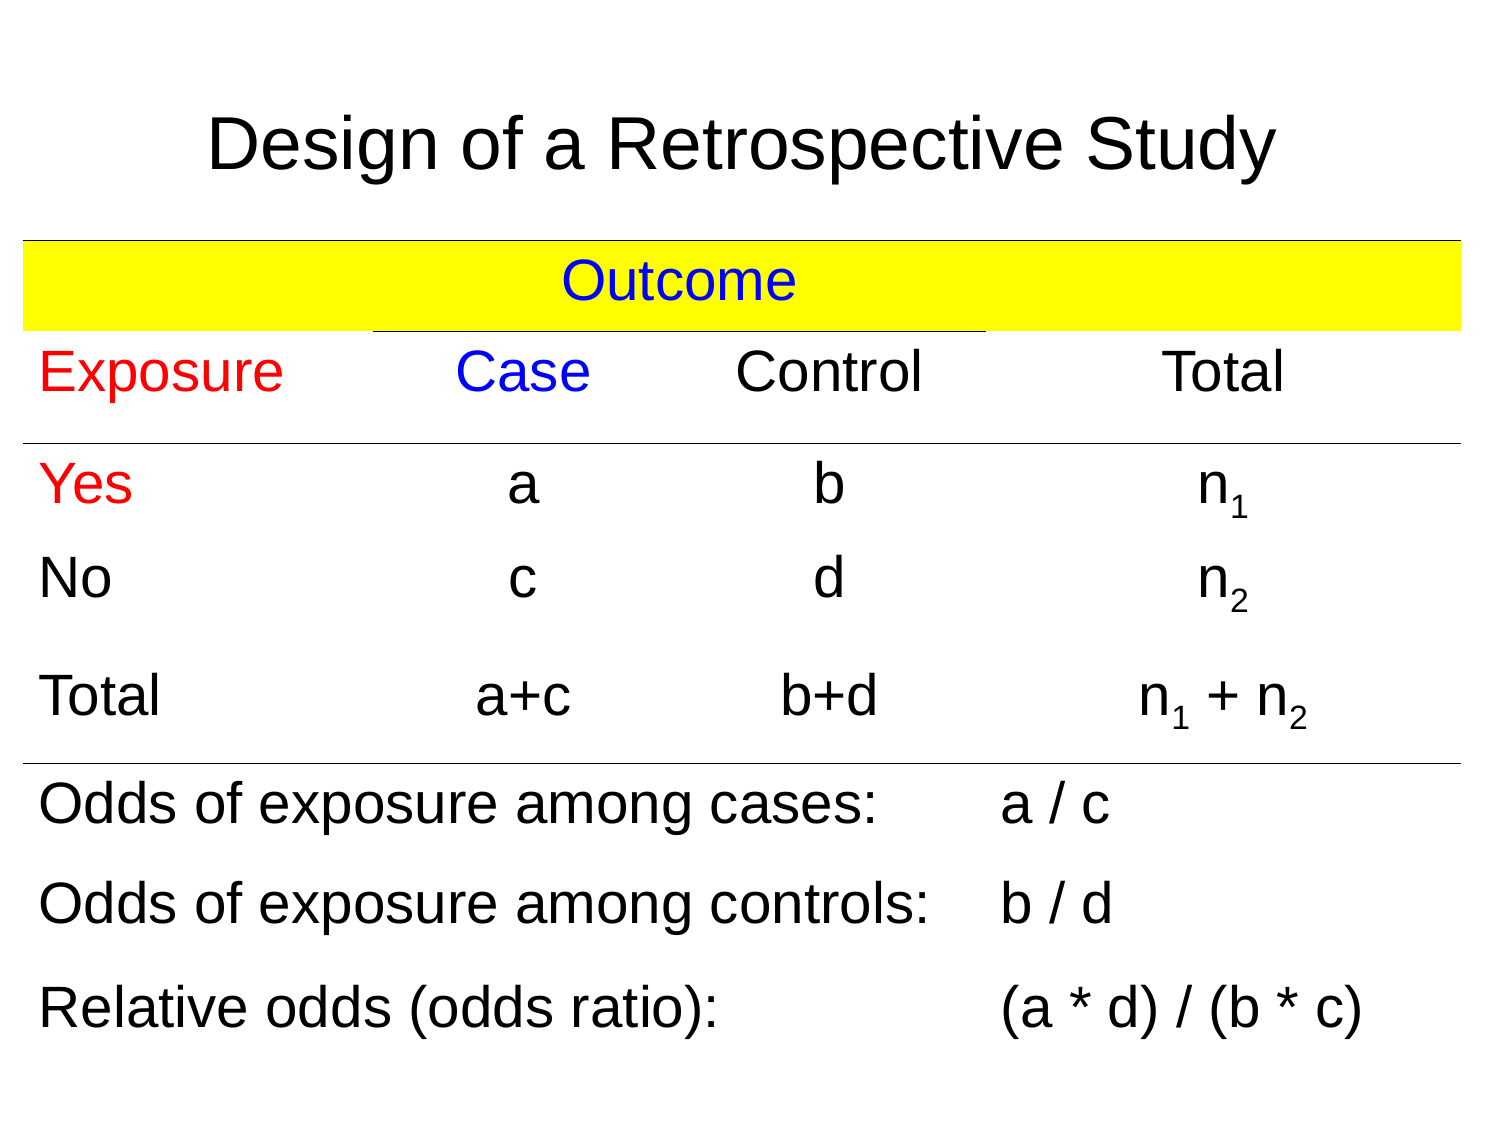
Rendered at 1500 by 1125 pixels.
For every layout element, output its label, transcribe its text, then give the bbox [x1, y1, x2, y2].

table_cell Odds of exposure among cases: [23, 764, 986, 864]
table_cell Control [673, 332, 986, 443]
table_cell n1 + n2 [986, 655, 1461, 763]
table_cell Yes [23, 444, 373, 537]
table_cell No [23, 537, 373, 655]
table_cell [23, 241, 373, 331]
table_cell Odds of exposure among controls: [23, 864, 986, 967]
table_cell a / c [986, 764, 1461, 864]
table_cell b / d [986, 864, 1461, 967]
table_cell a+c [373, 655, 673, 763]
table_cell [986, 241, 1461, 331]
table_cell a [373, 444, 673, 537]
table_header Design of a Retrospective Study [23, 94, 1461, 240]
table_cell Total [23, 655, 373, 763]
table_cell Relative odds (odds ratio): [23, 967, 986, 1047]
table_cell (a * d) / (b * c) [986, 967, 1461, 1047]
table_cell c [373, 537, 673, 655]
table_cell Total [986, 331, 1461, 443]
table_cell b [673, 444, 986, 537]
table_cell n2 [986, 537, 1461, 655]
table_cell n1 [986, 444, 1461, 537]
table_cell b+d [673, 655, 986, 763]
table_cell Outcome [373, 241, 986, 331]
table_cell Case [373, 332, 673, 443]
table_cell d [673, 537, 986, 655]
table_cell Exposure [23, 331, 373, 443]
